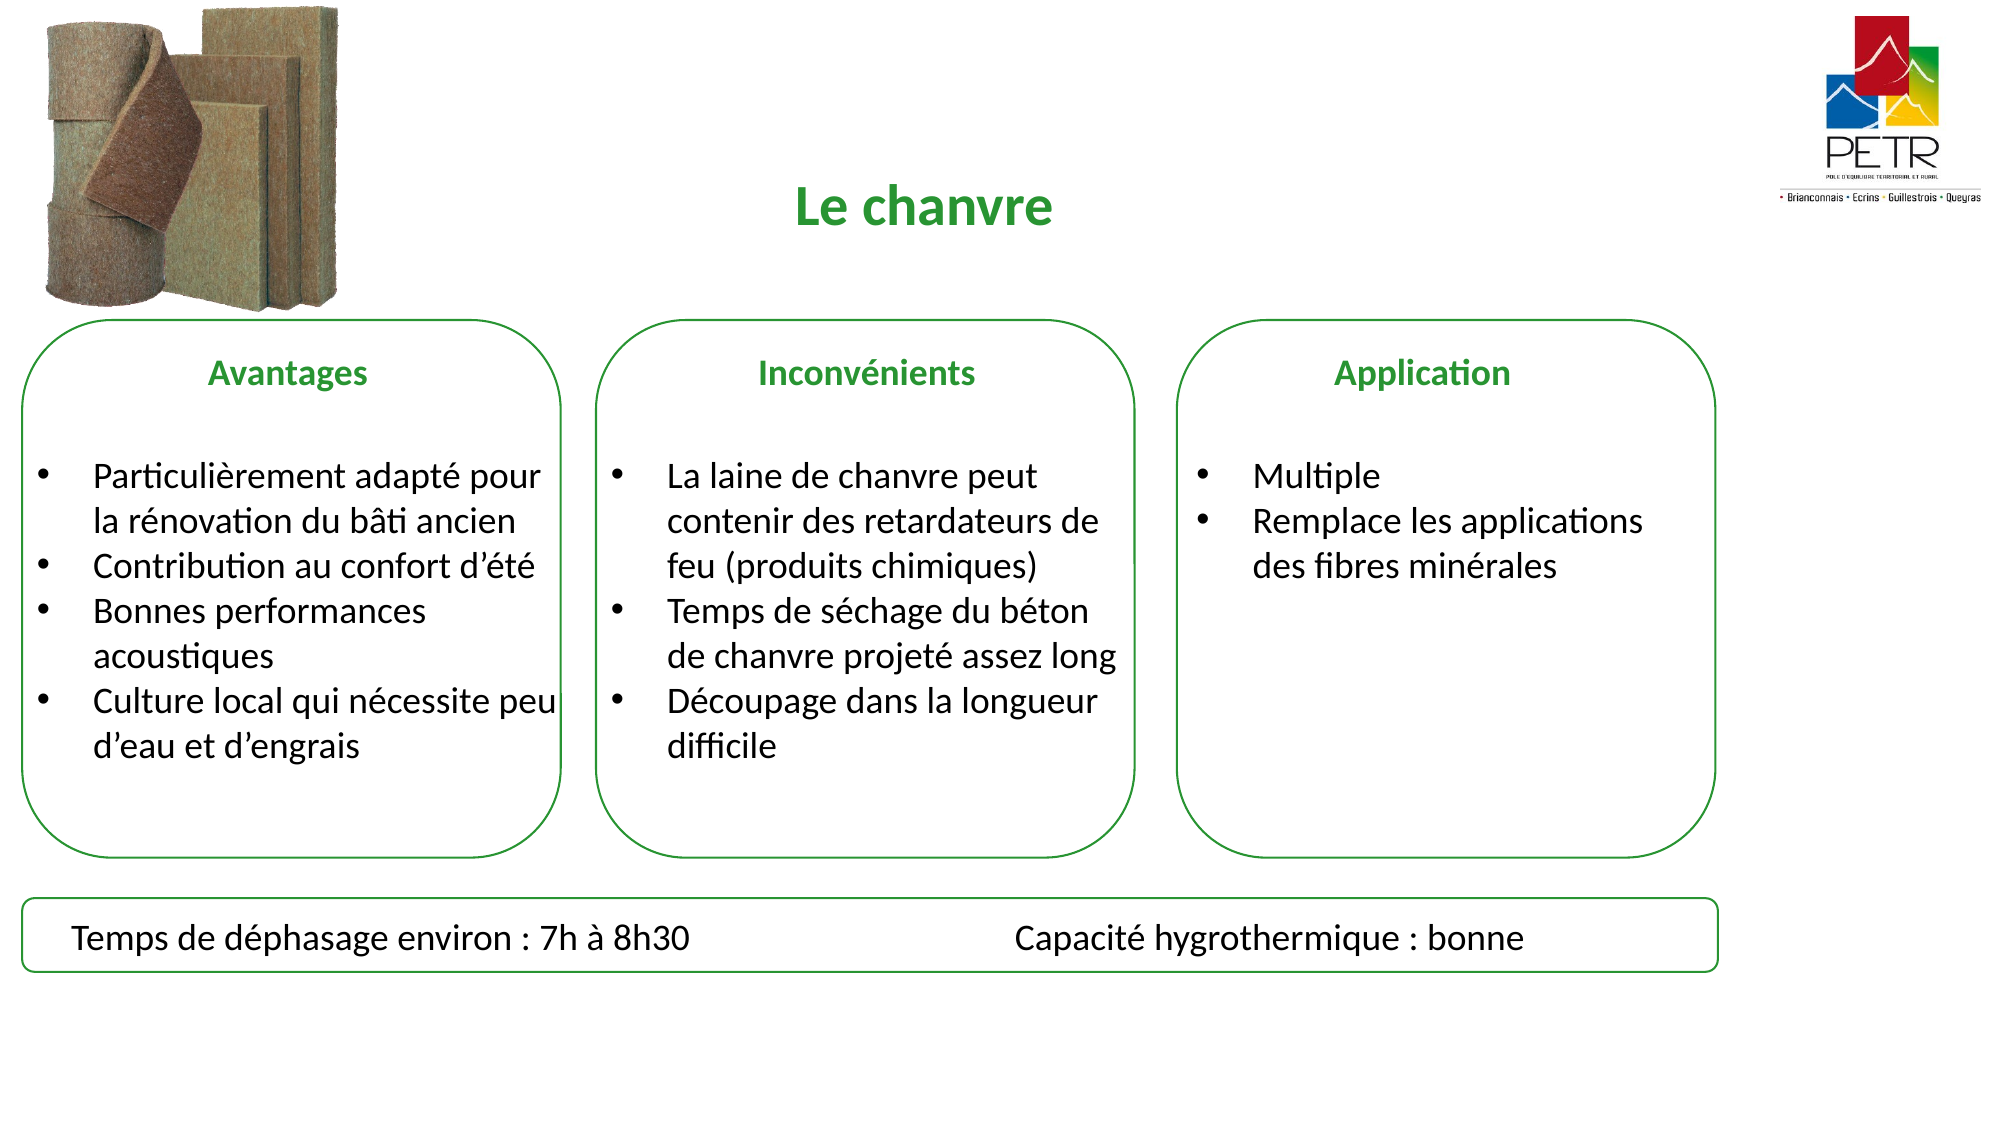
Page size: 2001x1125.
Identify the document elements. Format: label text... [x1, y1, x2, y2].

text_box [21, 897, 1718, 973]
text_box Multiple Remplace les applications des fibres minérales [1181, 444, 1718, 594]
text_box Le chanvre [630, 159, 1222, 245]
text_box Application [1319, 332, 1573, 423]
text_box [21, 318, 562, 859]
picture [1780, 16, 1981, 203]
text_box Avantages [192, 332, 405, 423]
text_box [594, 318, 1136, 859]
text_box Inconvénients [743, 332, 997, 423]
text_box Capacité hygrothermique : bonne [999, 905, 2000, 966]
picture [37, 3, 348, 314]
text_box Particulièrement adapté pour la rénovation du bâti ancien Contribution au confort d’été Bonnes performances acoustiques Culture local qui nécessite peu d’eau et d’engrais [22, 444, 573, 774]
text_box La laine de chanvre peut contenir des retardateurs de feu (produits chimiques) Temps de séchage du béton de chanvre projeté assez long Découpage dans la longueur difficile [1136, 444, 1147, 774]
text_box [1175, 318, 1717, 859]
